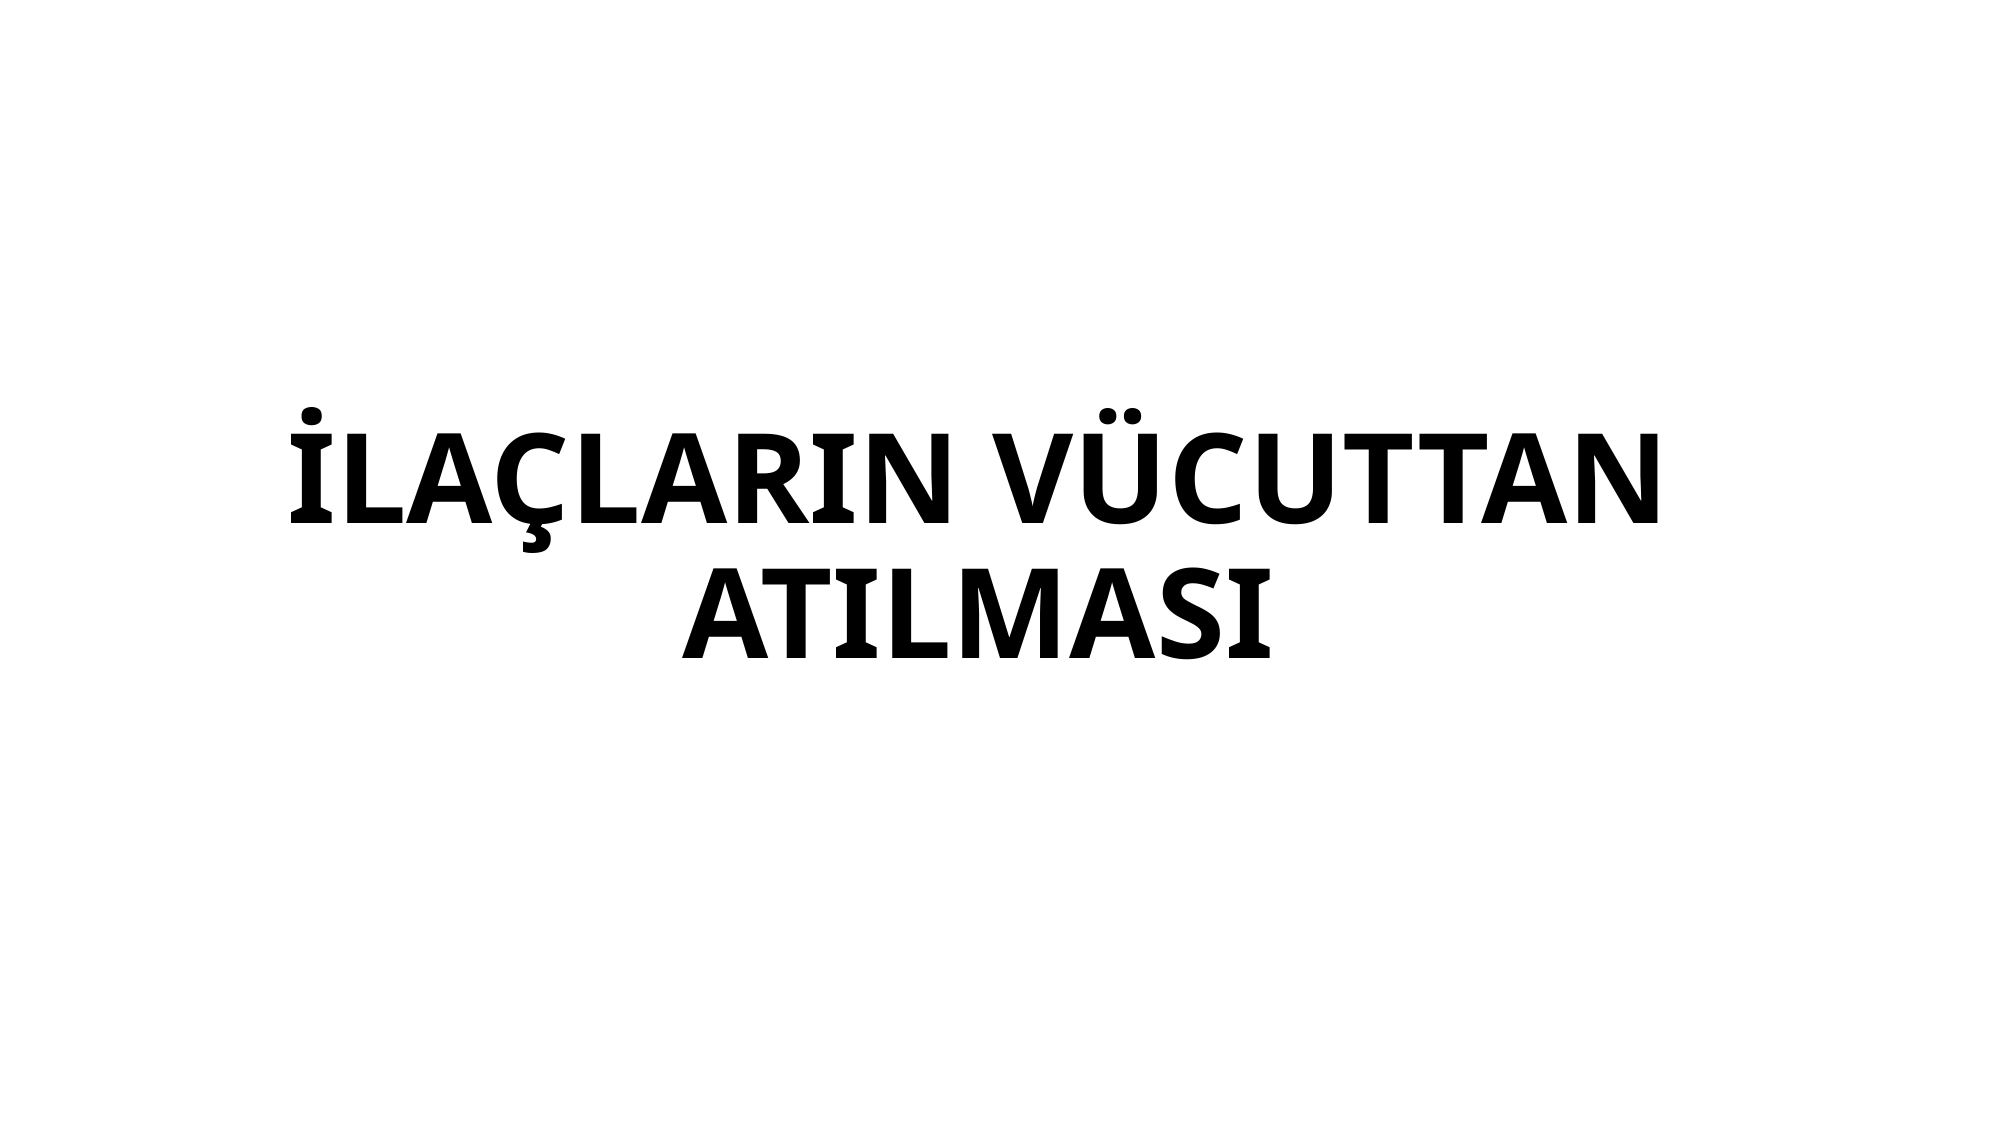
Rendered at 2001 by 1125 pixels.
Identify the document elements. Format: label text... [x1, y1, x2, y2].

title İLAÇLARIN VÜCUTTAN ATILMASI [228, 301, 1729, 693]
